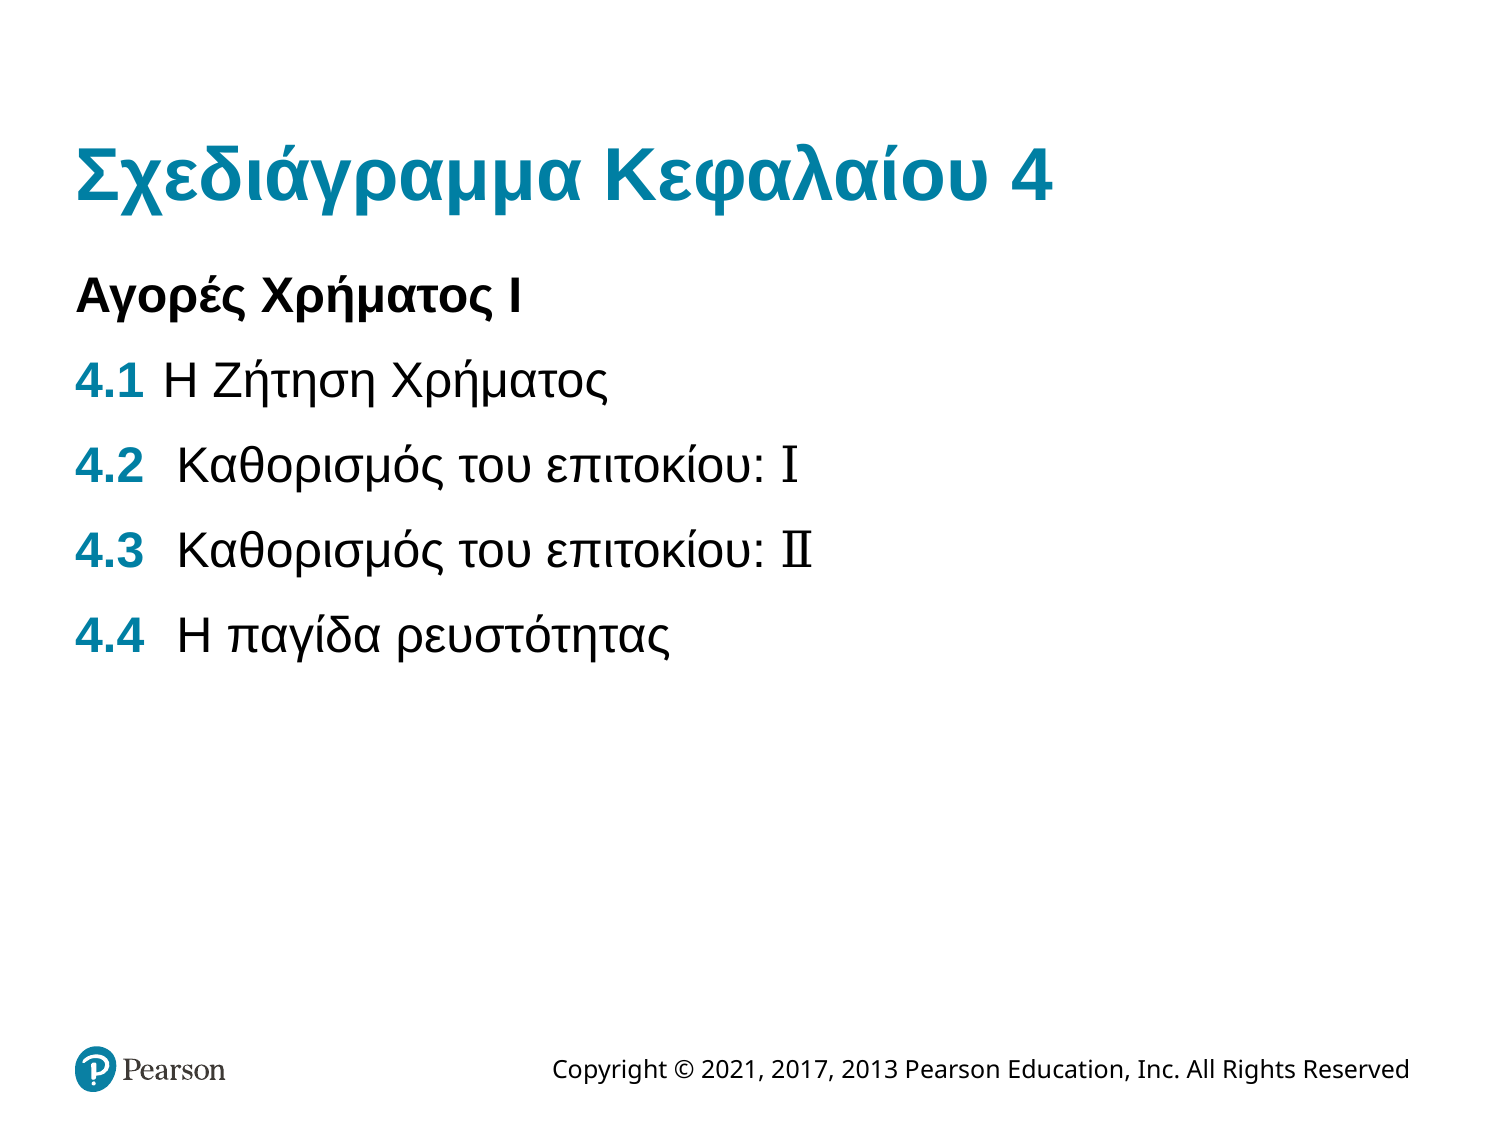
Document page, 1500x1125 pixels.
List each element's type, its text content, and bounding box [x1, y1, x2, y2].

title Σχεδιάγραμμα Κεφαλαίου 4 [75, 35, 1425, 216]
list Αγορές Χρήματος I 4.1 Η Ζήτηση Χρήματος 4.2 Καθορισμός του επιτοκίου: Ⅰ 4.3 Καθορισμός του επιτοκίου: Ⅱ 4.4 Η παγίδα ρευστότητας [75, 262, 1425, 1005]
